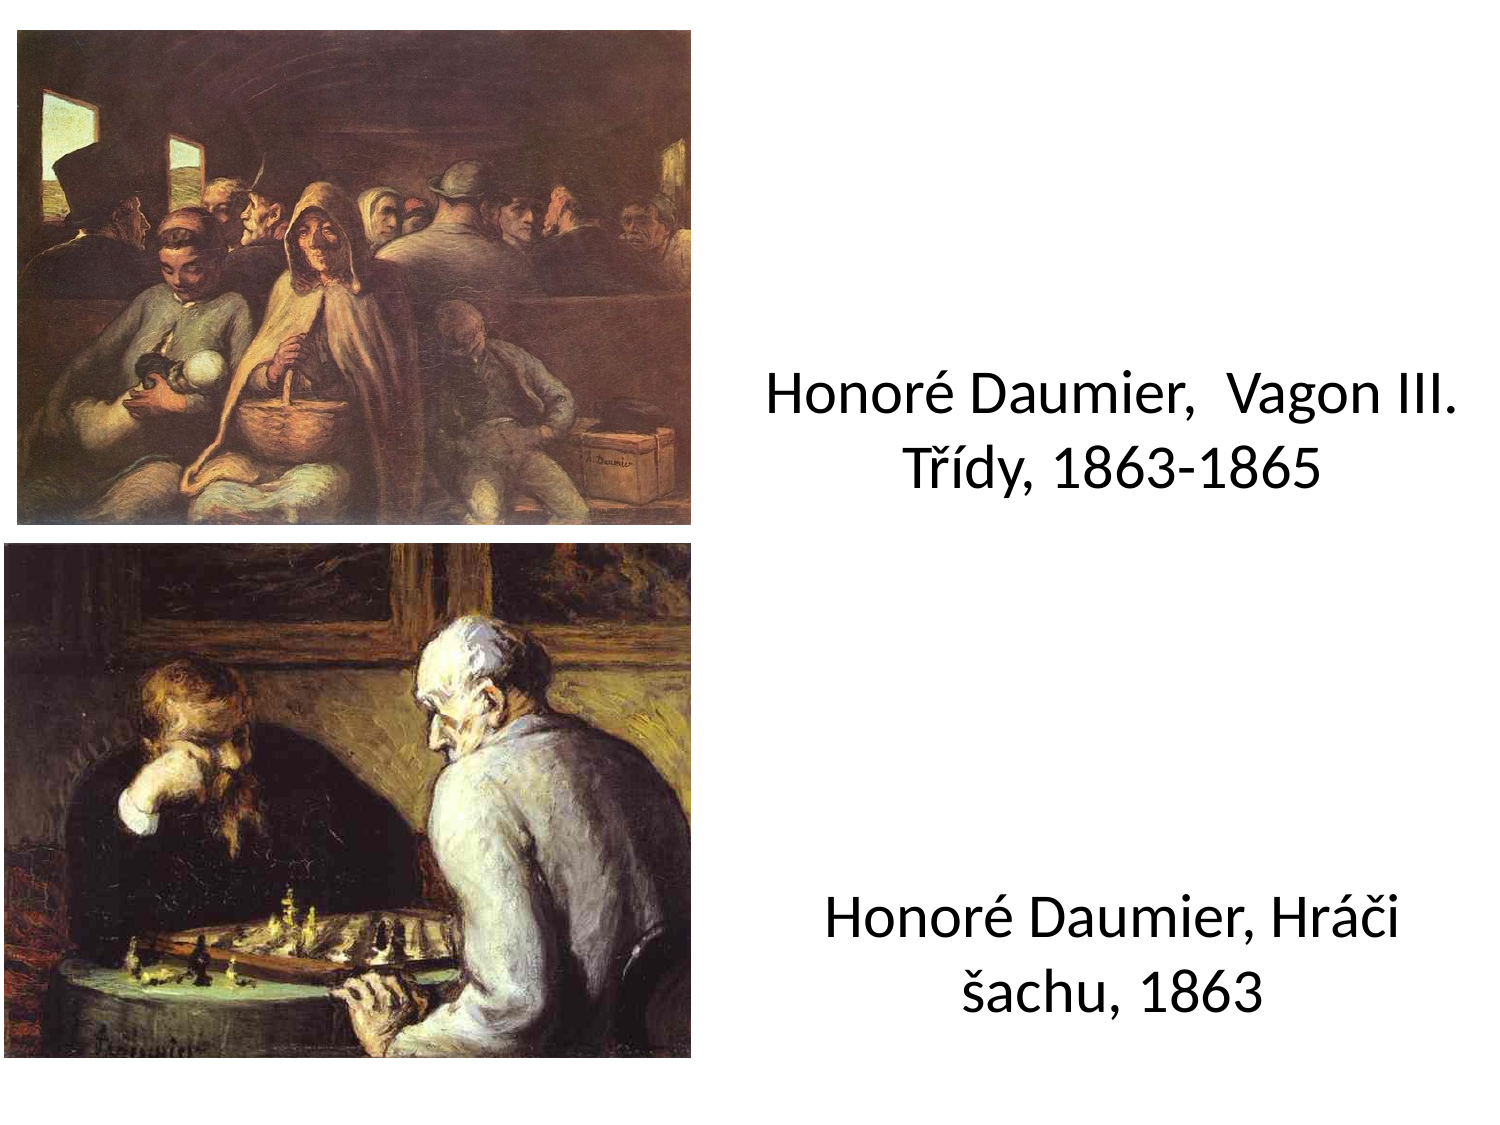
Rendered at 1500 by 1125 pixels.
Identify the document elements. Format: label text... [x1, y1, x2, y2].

title Honoré Daumier, Vagon III. Třídy, 1863-1865 Honoré Daumier, Hráči šachu, 1863 [726, 45, 1500, 1106]
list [17, 30, 692, 526]
picture [3, 543, 692, 1059]
